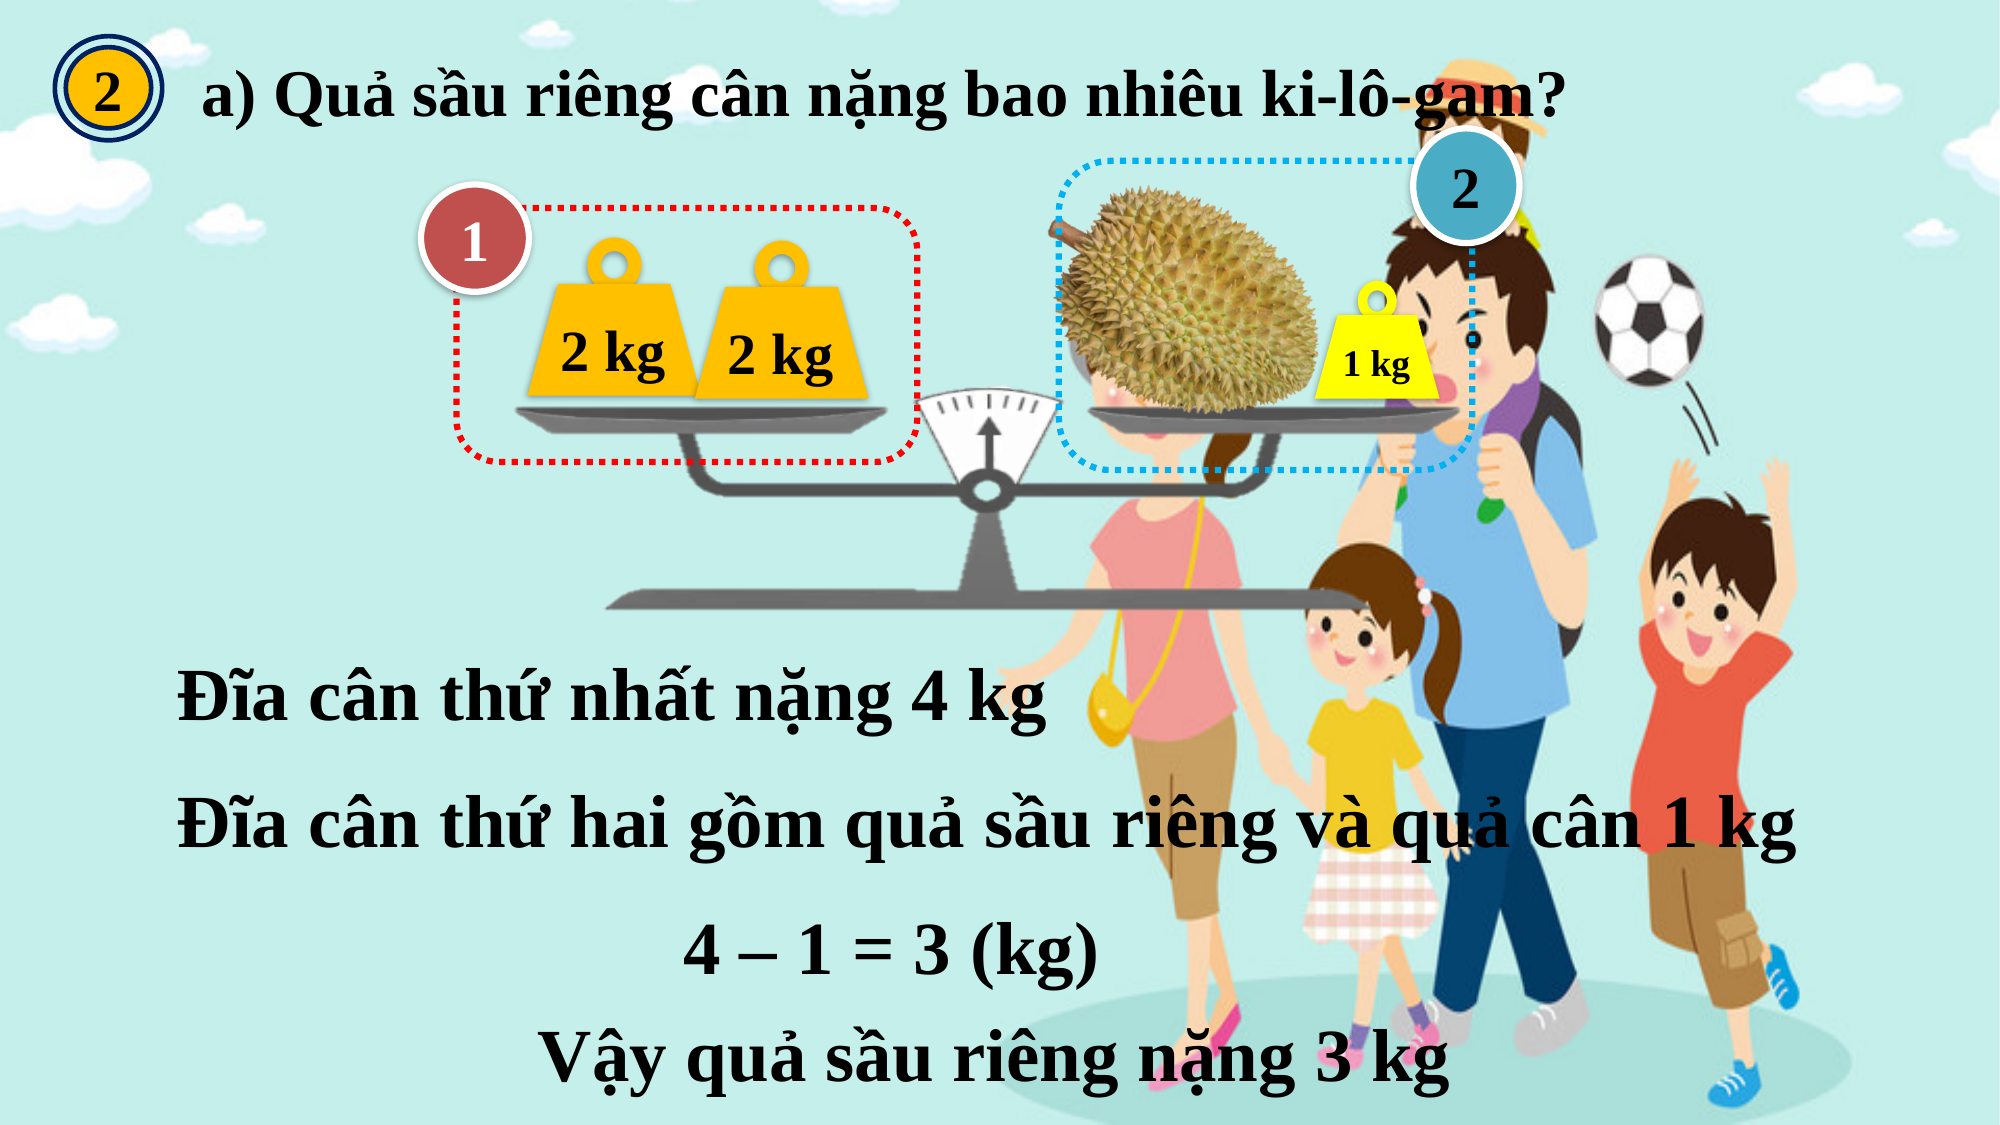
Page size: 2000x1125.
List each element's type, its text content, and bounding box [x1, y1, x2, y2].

text_box Đĩa cân thứ nhất nặng 4 kg [162, 638, 1827, 744]
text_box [1058, 128, 1520, 471]
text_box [478, 184, 1567, 676]
text_box Vậy quả sầu riêng nặng 3 kg [179, 999, 1809, 1105]
text_box 4 – 1 = 3 (kg) [668, 892, 1201, 997]
picture [0, 0, 2000, 1125]
text_box Đĩa cân thứ hai gồm quả sầu riêng và quả cân 1 kg [162, 765, 1851, 870]
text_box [54, 35, 1827, 141]
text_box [420, 184, 918, 463]
